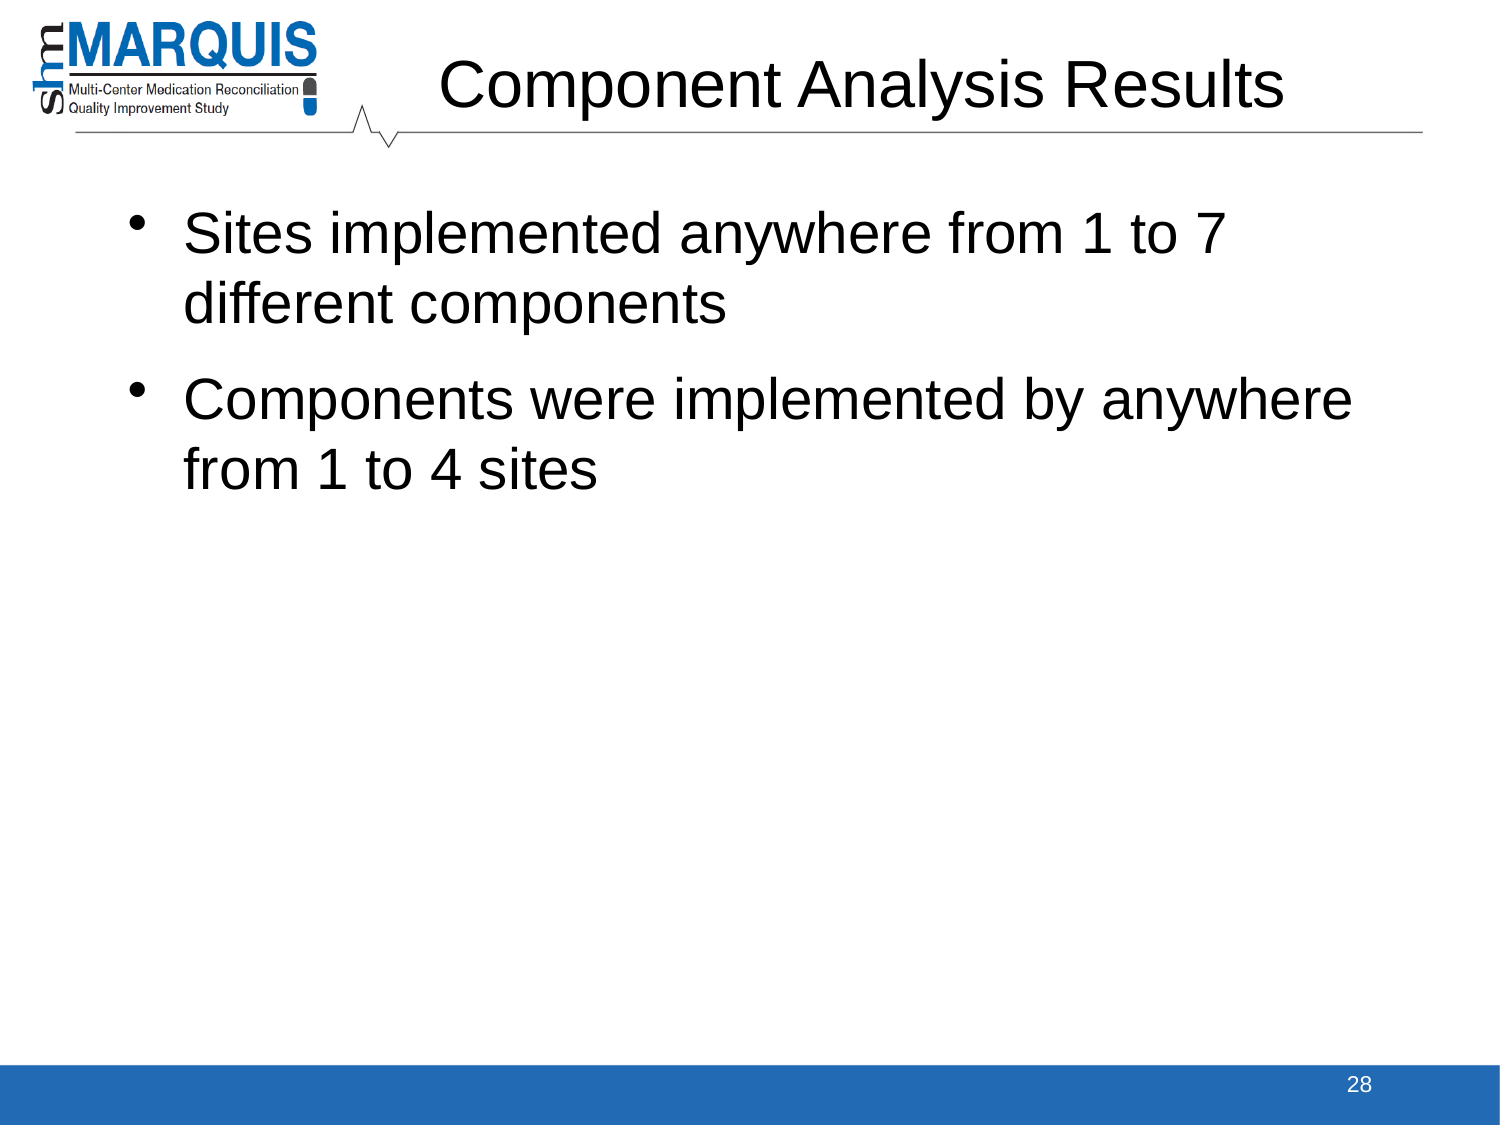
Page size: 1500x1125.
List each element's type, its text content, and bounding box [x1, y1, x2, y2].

list Sites implemented anywhere from 1 to 7 different components Components were implemented by anywhere from 1 to 4 sites [112, 187, 1388, 1001]
text_box 28 [1074, 1062, 1388, 1100]
title Component Analysis Results [224, 37, 1500, 126]
picture [0, 0, 1500, 1125]
